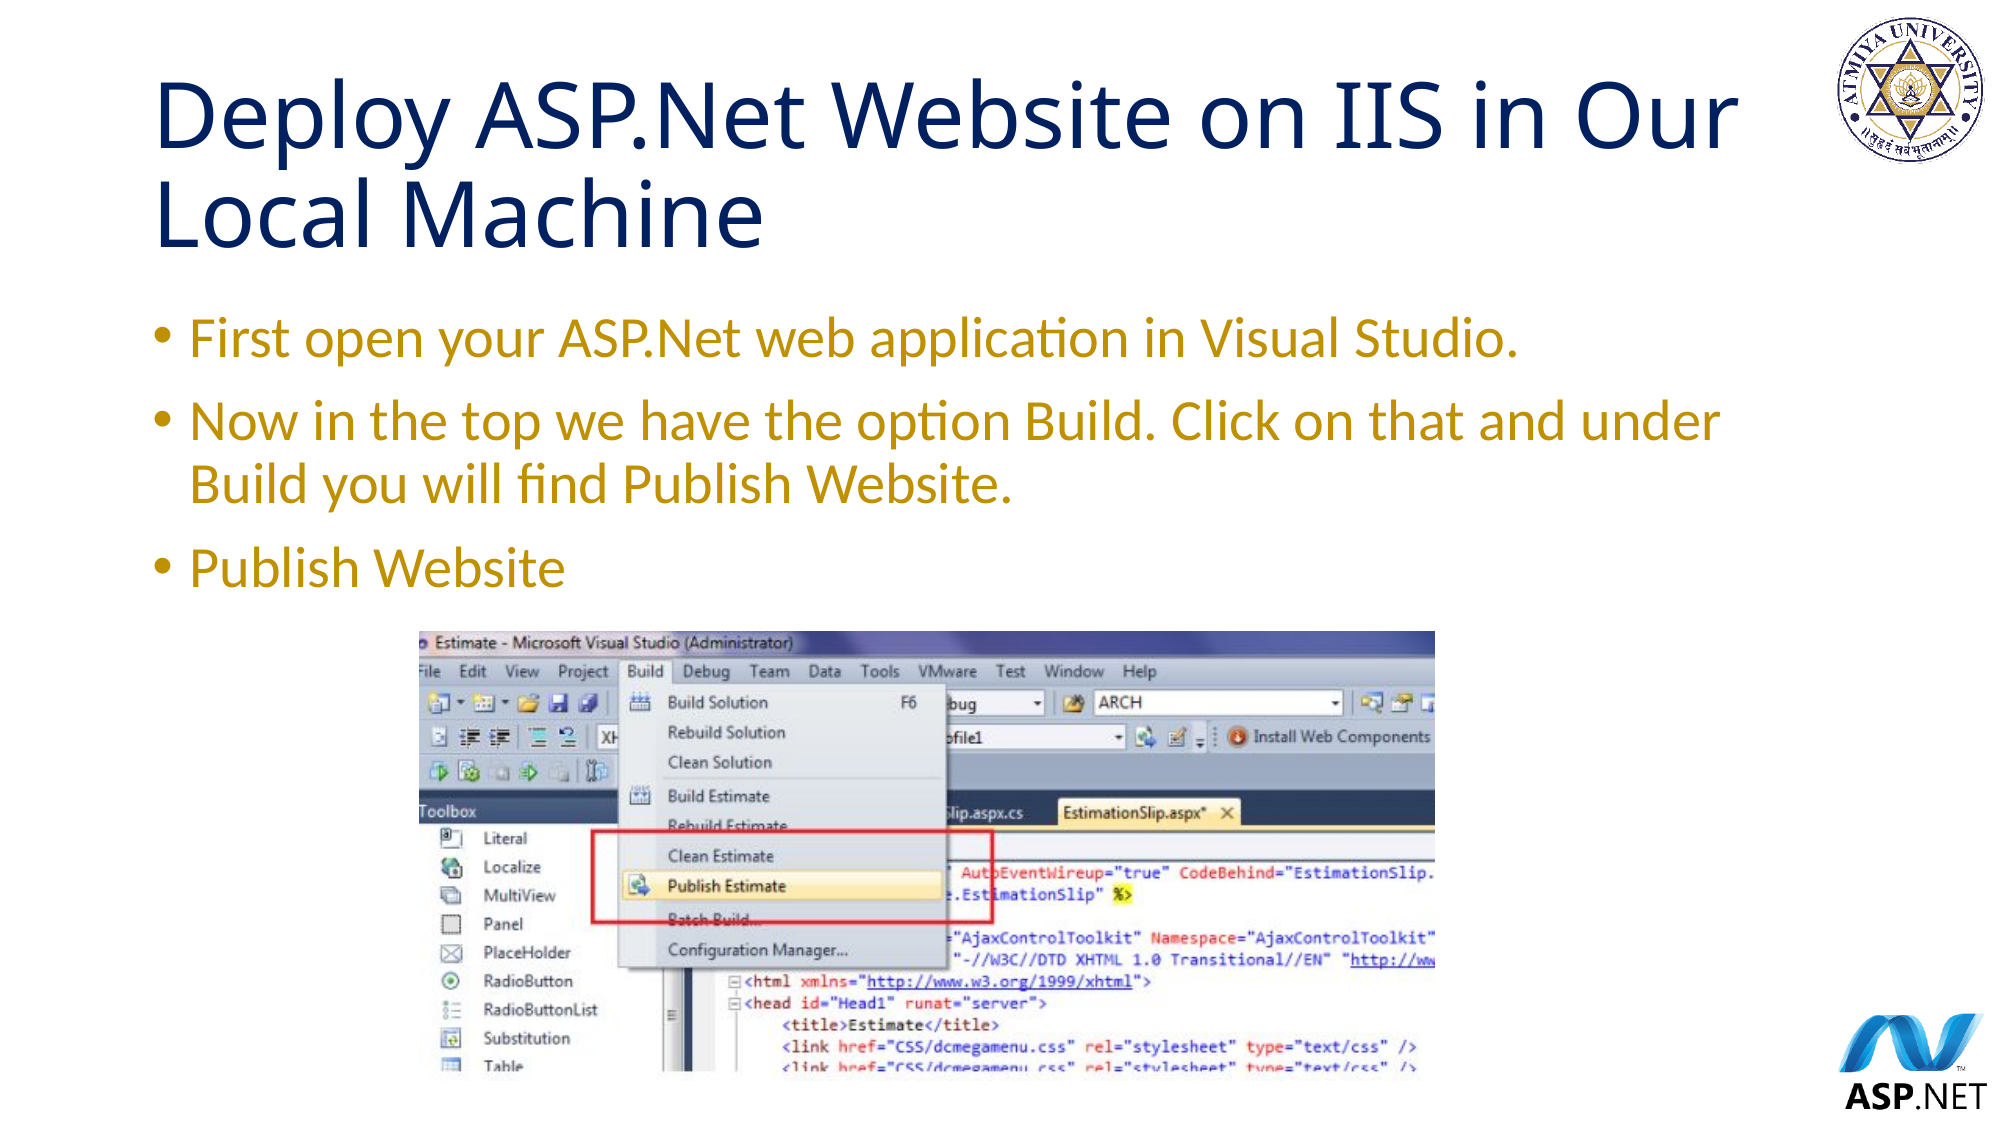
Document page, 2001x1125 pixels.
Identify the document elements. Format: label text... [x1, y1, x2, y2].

picture [1835, 15, 1985, 164]
picture [419, 631, 1435, 1081]
picture [1802, 979, 2000, 1125]
title Deploy ASP.Net Website on IIS in Our Local Machine [137, 59, 1863, 278]
list First open your ASP.Net web application in Visual Studio. Now in the top we have the option Build. Click on that and under Build you will find Publish Website. Publish Website [137, 299, 1863, 1014]
